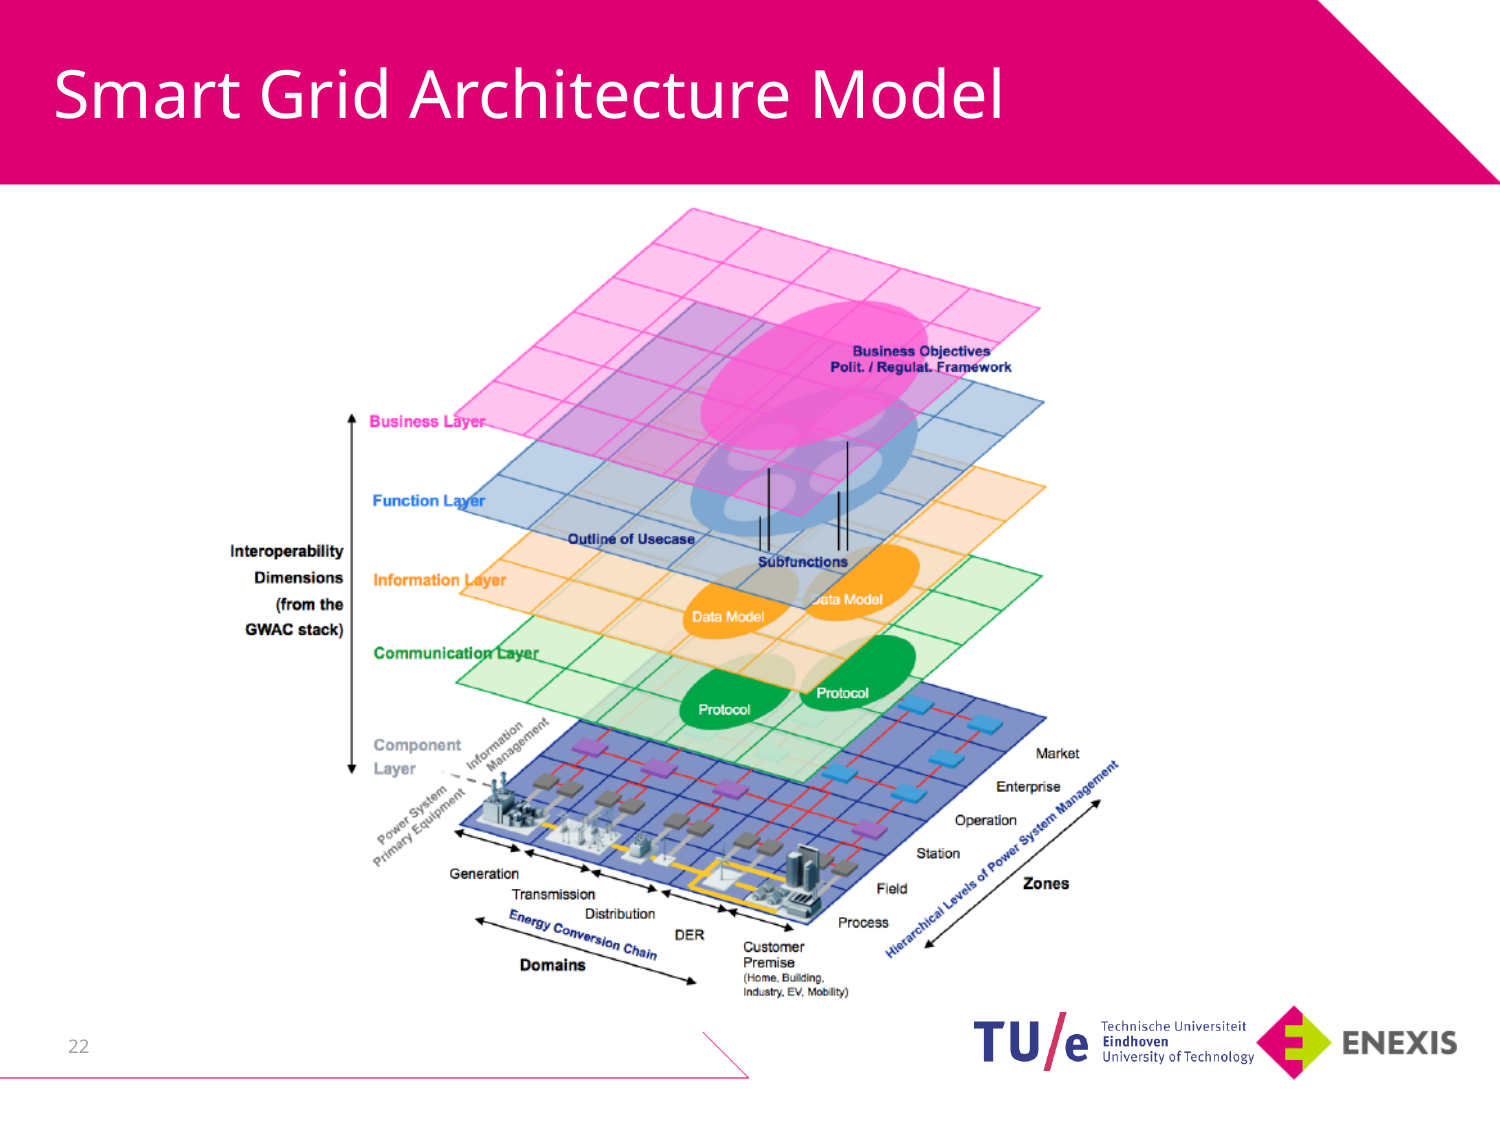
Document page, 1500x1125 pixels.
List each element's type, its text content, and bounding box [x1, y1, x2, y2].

picture [0, 0, 1500, 1125]
slide_number 22 [53, 1017, 404, 1078]
title Smart Grid Architecture Model [53, 0, 1283, 185]
